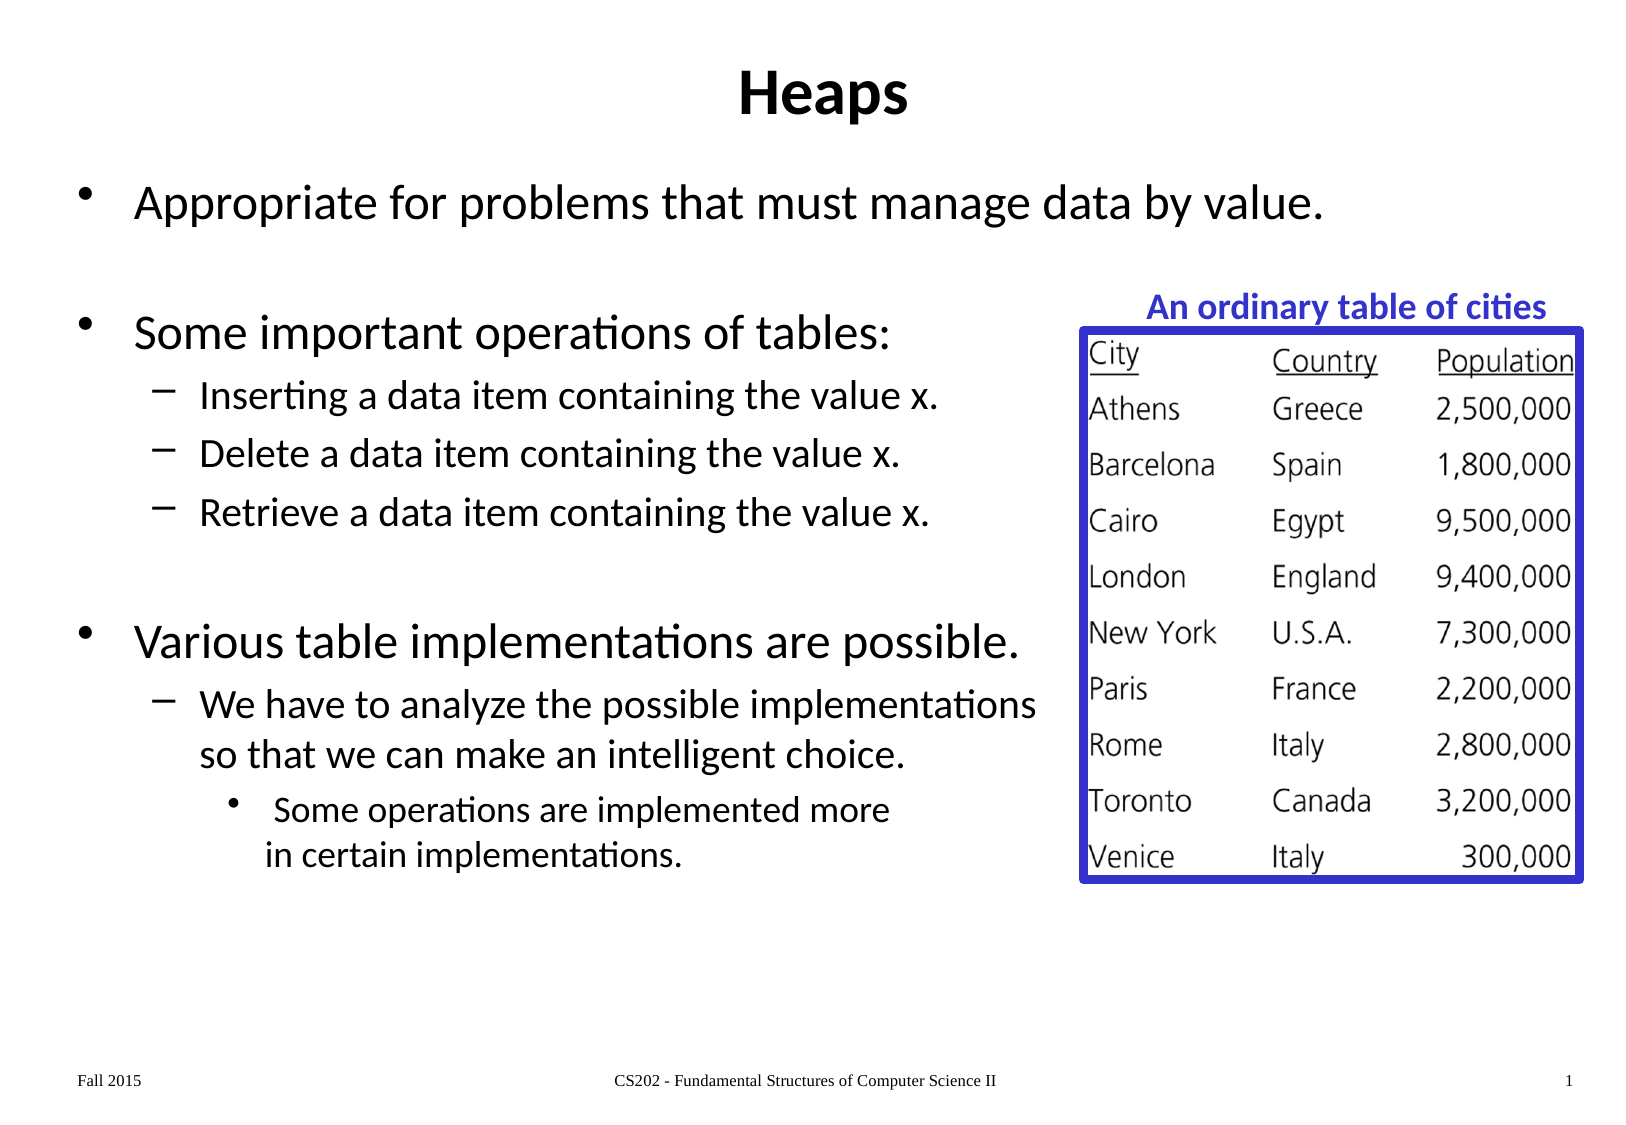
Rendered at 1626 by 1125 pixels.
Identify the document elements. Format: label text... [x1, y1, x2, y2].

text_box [1056, 274, 1625, 876]
title Heaps [62, 24, 1600, 150]
footer CS202 - Fundamental Structures of Computer Science II [500, 1063, 1111, 1101]
slide_number Fall 2015 [62, 1063, 402, 1101]
list Appropriate for problems that must manage data by value. Some important operations of tables: Inserting a data item containing the value x. Delete a data item containing the value x. Retrieve a data item containing the value x. Various table implementations are possible. We have to analyze the possible implementations so that we can make an intelligent choice. Some operations are implemented more efficiently in certain implementations. [62, 162, 1388, 1063]
slide_number 1 [1249, 1062, 1589, 1101]
